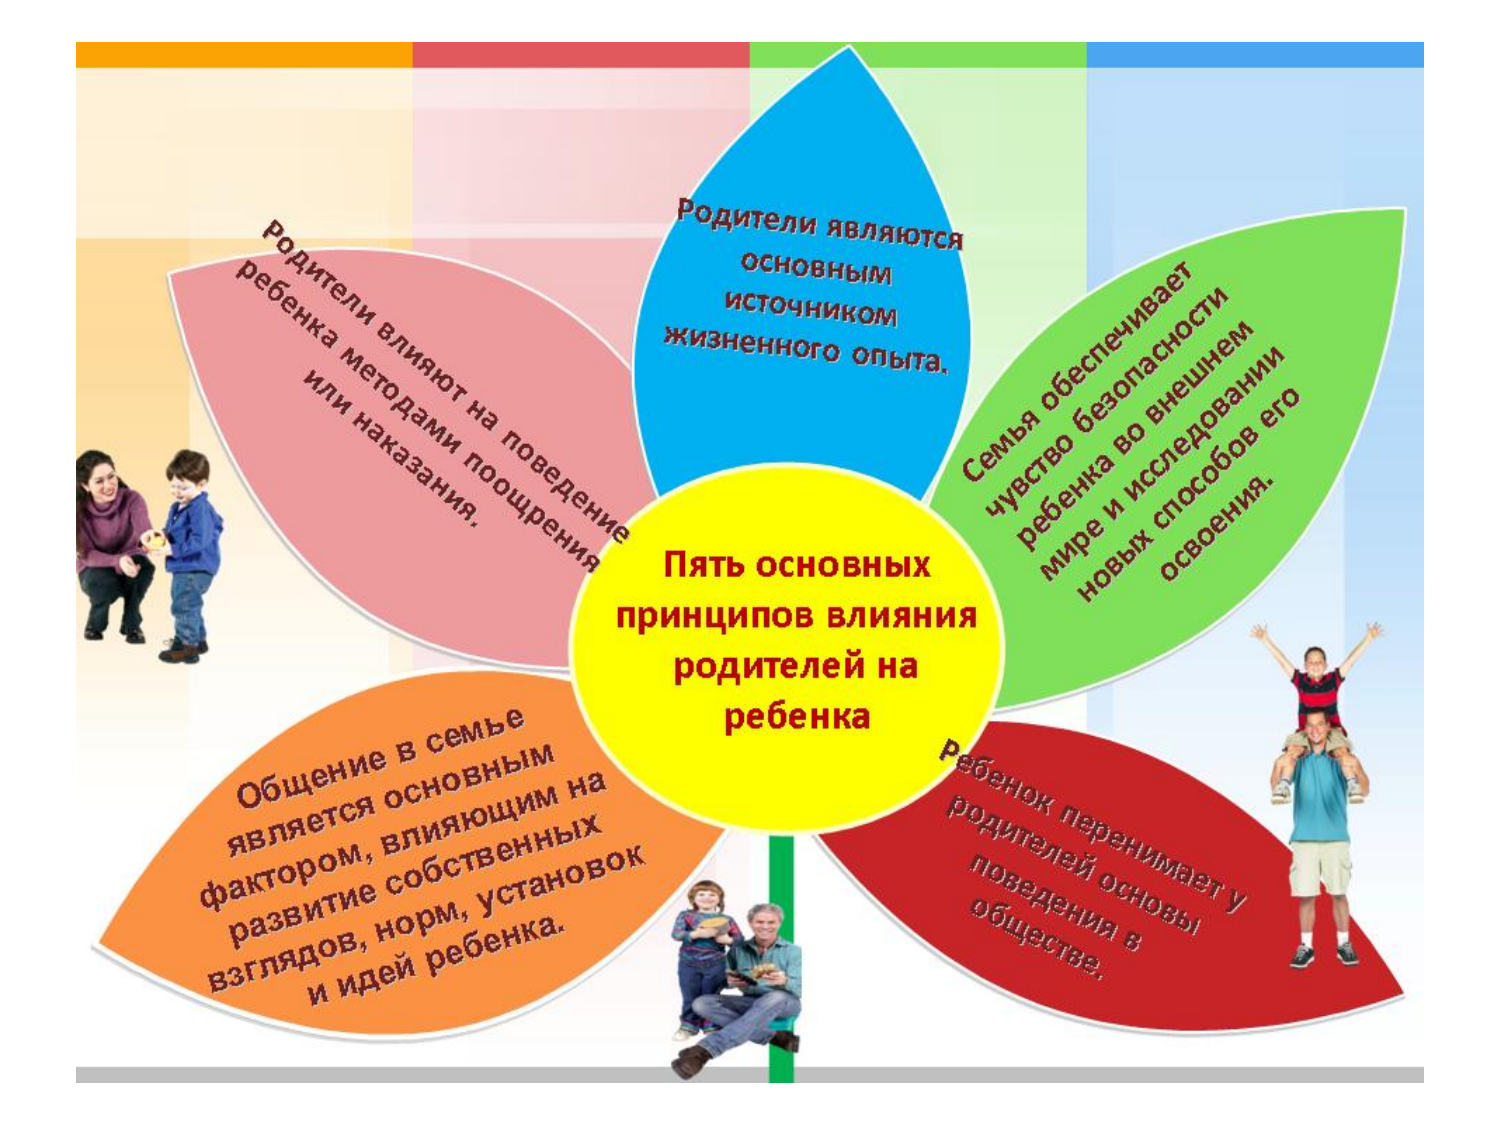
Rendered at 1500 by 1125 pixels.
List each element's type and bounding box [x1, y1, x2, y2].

list [76, 42, 1424, 1083]
